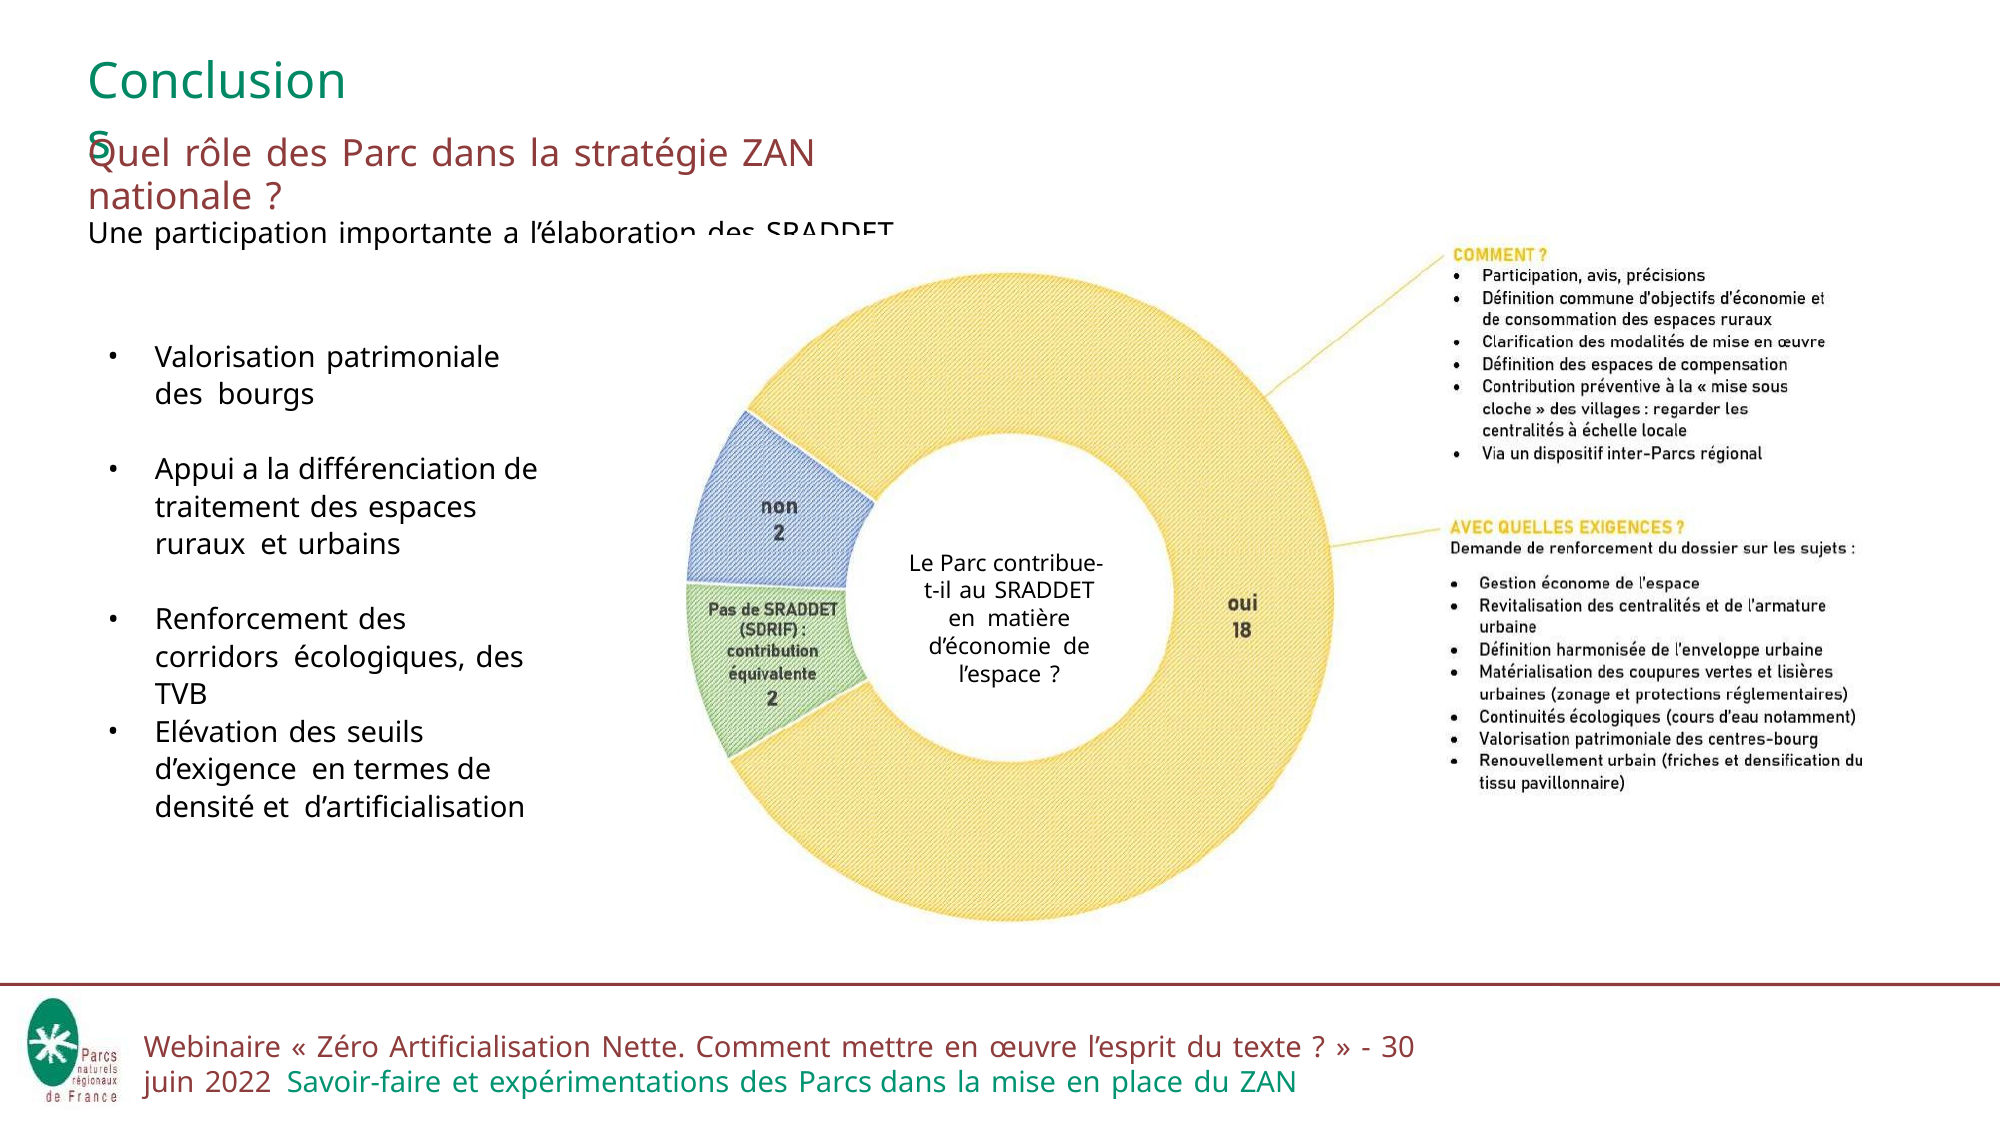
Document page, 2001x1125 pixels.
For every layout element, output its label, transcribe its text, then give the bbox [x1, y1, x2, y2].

text_box Quel rôle des Parc dans la stratégie ZAN nationale ? Une participation importante a l’élaboration des SRADDET [85, 128, 967, 250]
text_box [0, 982, 2000, 1111]
picture [677, 235, 1862, 925]
text_box Elévation des seuils d’exigence en termes de densité et d’artificialisation [105, 708, 562, 823]
text_box Valorisation patrimoniale des bourgs [105, 333, 541, 411]
title Conclusions [85, 45, 364, 128]
text_box Renforcement des corridors écologiques, des TVB [105, 596, 527, 708]
text_box Appui a la différenciation de traitement des espaces ruraux et urbains [105, 446, 559, 561]
